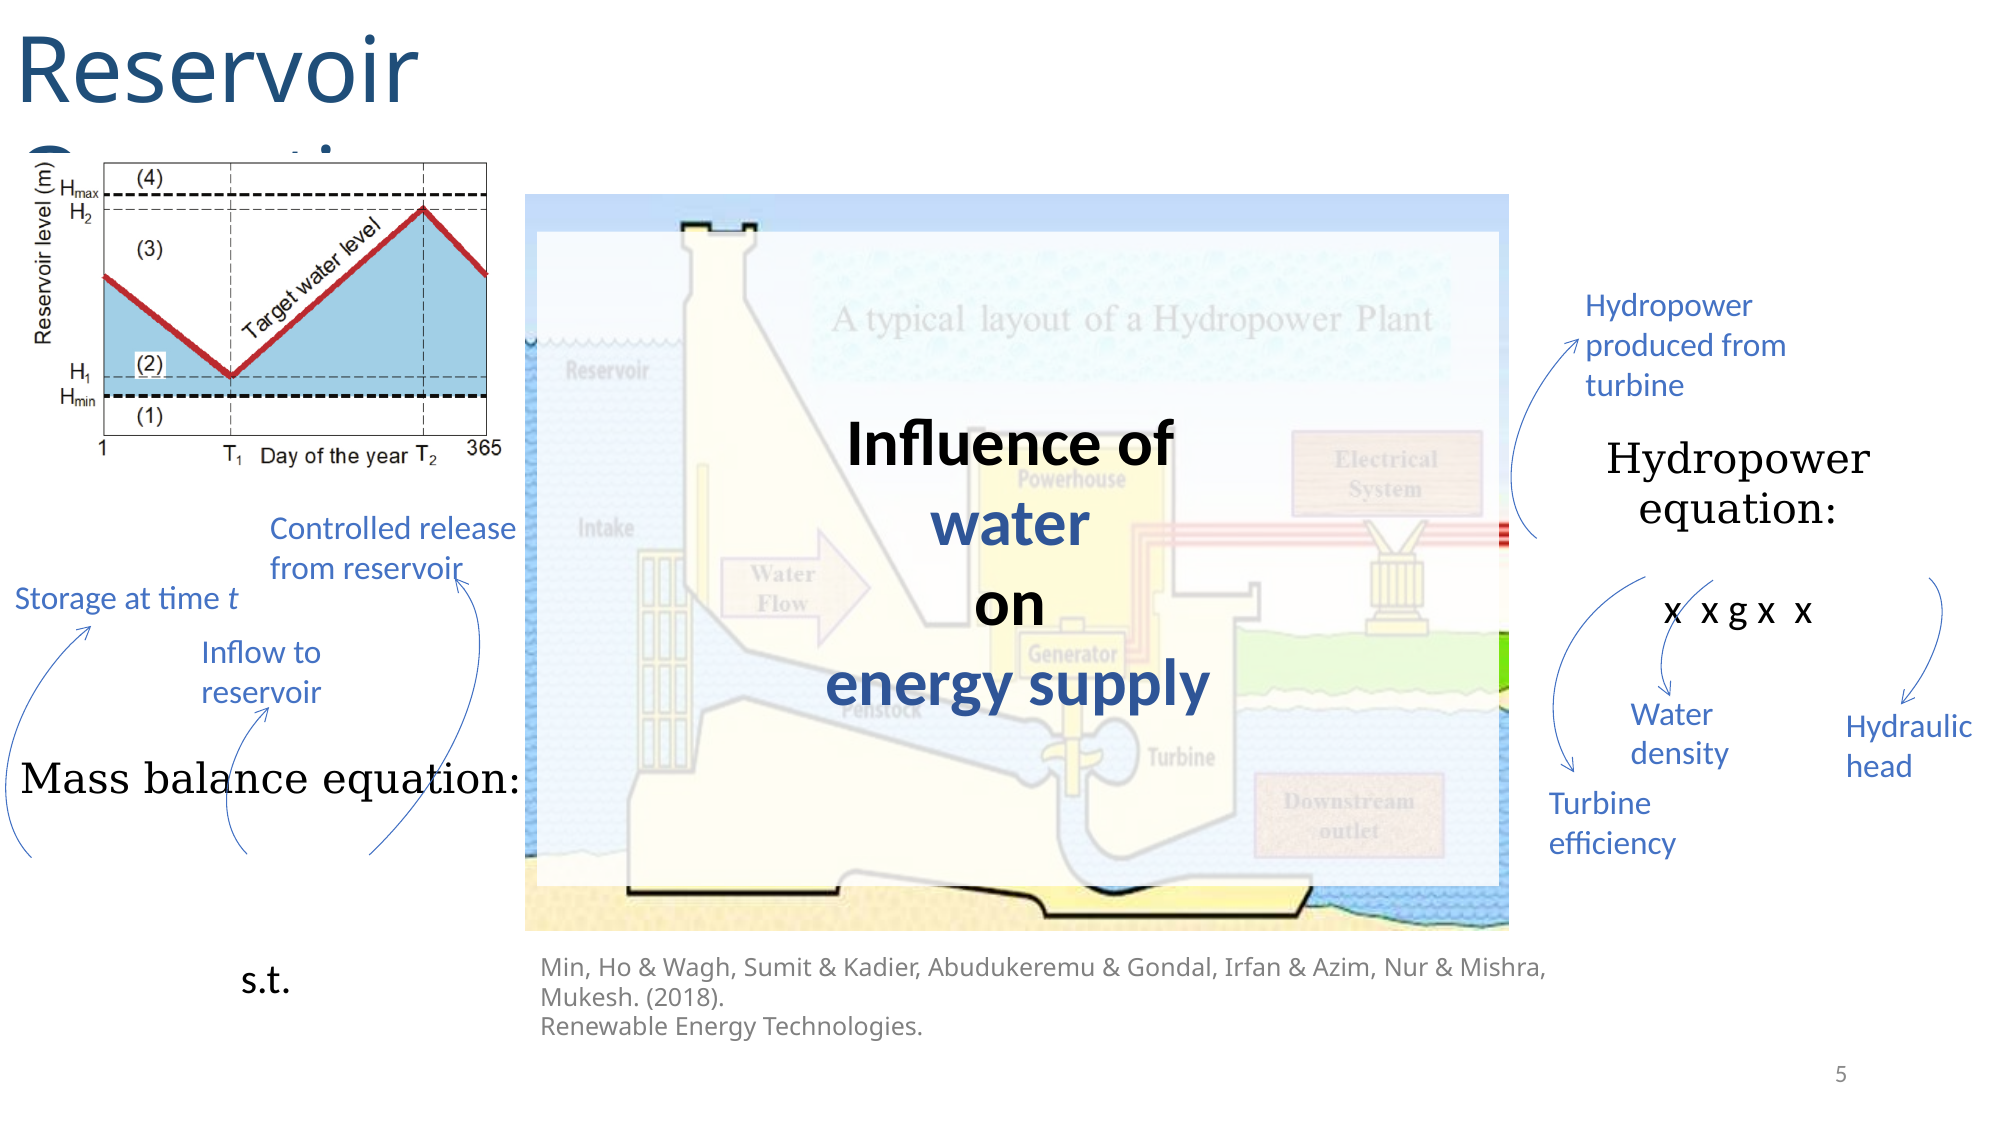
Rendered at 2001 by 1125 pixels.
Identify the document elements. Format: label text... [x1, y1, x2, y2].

text_box Hydraulic head [1831, 696, 2000, 792]
text_box [226, 707, 315, 855]
text_box [1510, 338, 1628, 539]
text_box Hydropower produced from turbine [1570, 275, 1829, 411]
text_box [288, 594, 481, 856]
picture [18, 153, 1509, 931]
text_box Inflow to reservoir [186, 623, 364, 718]
text_box Water density [1615, 684, 1754, 779]
text_box Min, Ho & Wagh, Sumit & Kadier, Abudukeremu & Gondal, Irfan & Azim, Nur & Mishra, Mukesh. (2018). Renewable Energy Technologies. [525, 943, 1636, 1049]
text_box Turbine efficiency [1534, 773, 1704, 869]
text_box [5, 625, 139, 858]
text_box [1660, 579, 1761, 684]
slide_number 5 [1412, 1042, 1863, 1103]
text_box [1552, 576, 1667, 773]
text_box Storage at time t [0, 568, 259, 624]
text_box Controlled release from reservoir [255, 498, 525, 594]
text_box Reservoir Operations [0, 3, 835, 238]
text_box [1854, 577, 1943, 696]
